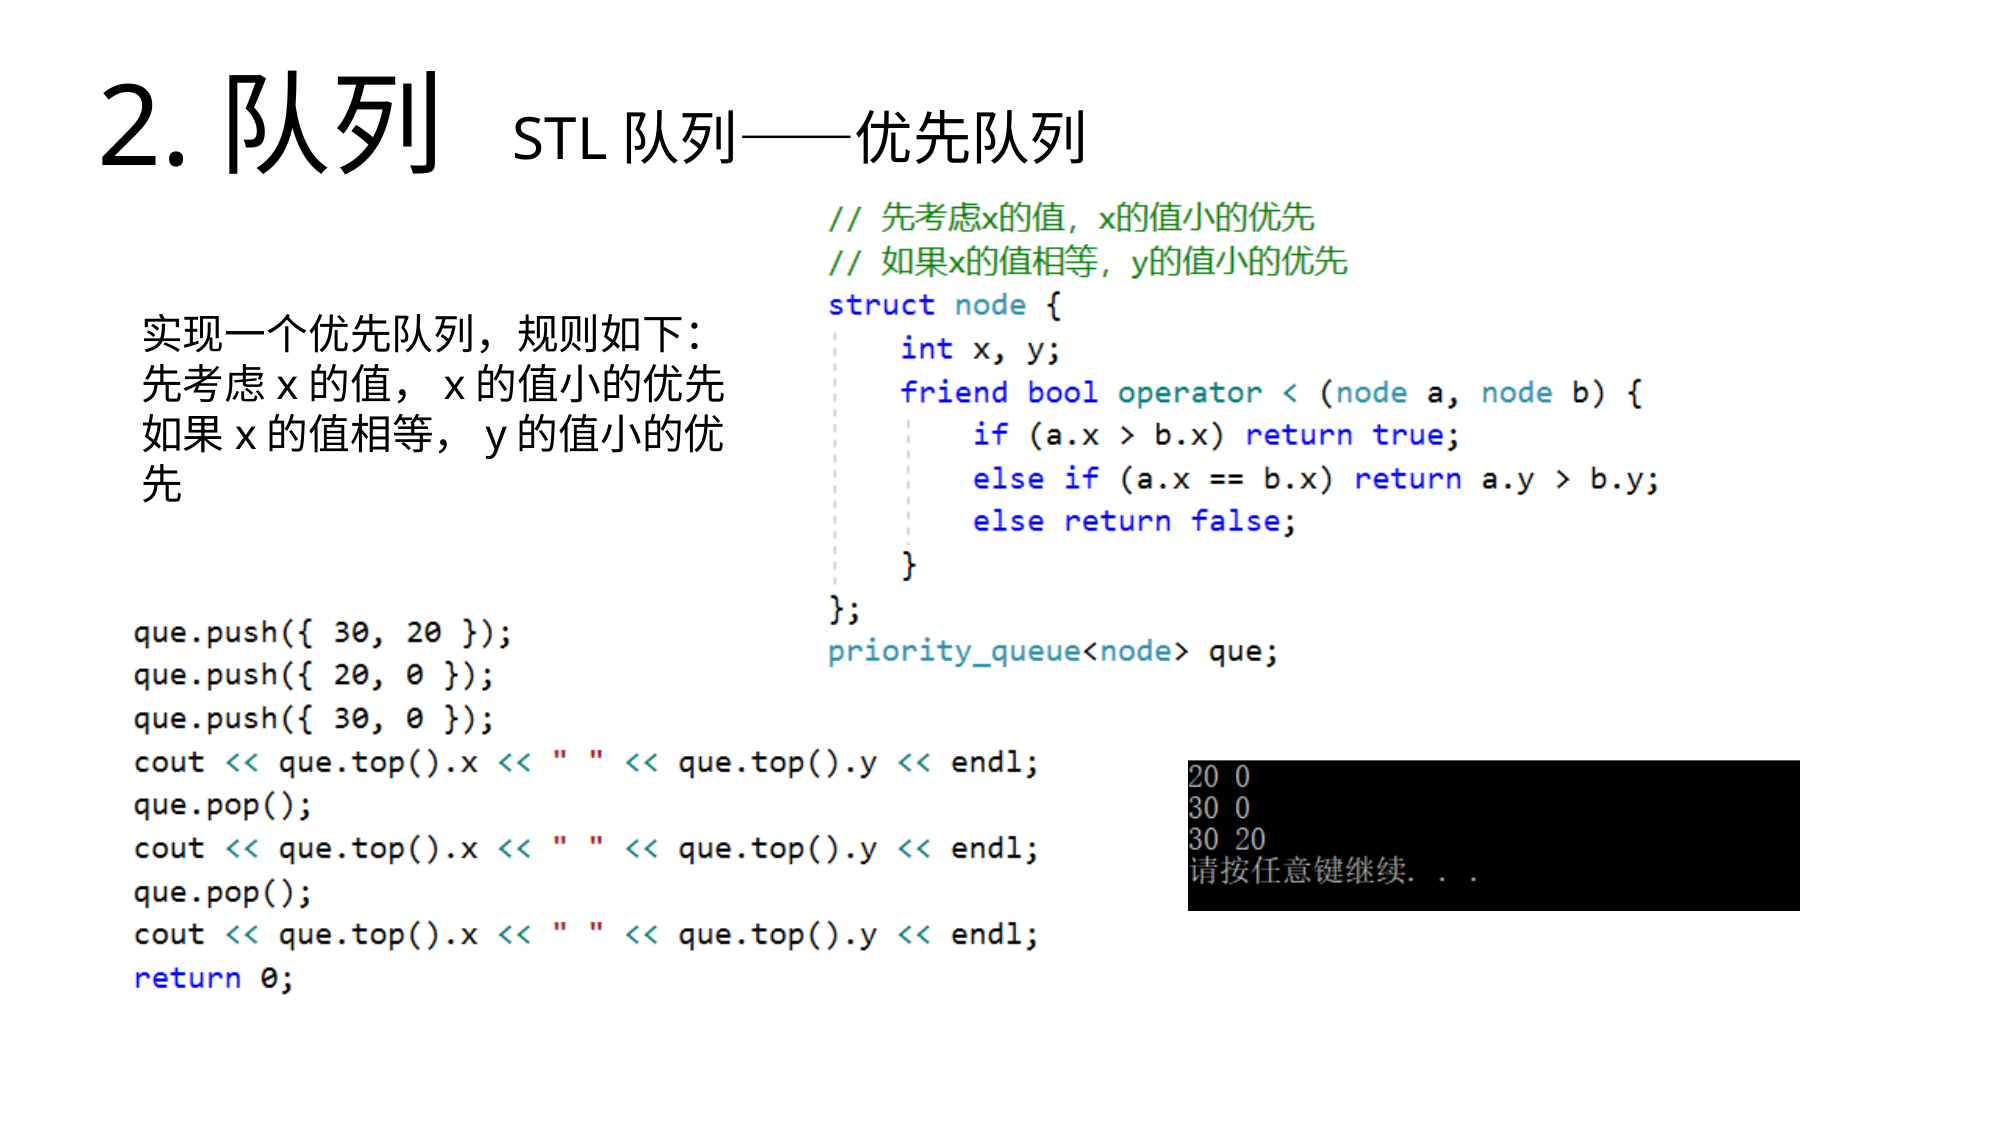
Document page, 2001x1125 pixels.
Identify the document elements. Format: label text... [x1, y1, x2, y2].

picture [1188, 759, 1800, 911]
picture [126, 196, 1762, 1010]
text_box 2.队列 [82, 45, 515, 196]
text_box 实现一个优先队列，规则如下： 先考虑x的值，x的值小的优先 如果x的值相等，y的值小的优先 [126, 300, 782, 515]
text_box STL队列——优先队列 [498, 93, 1106, 179]
